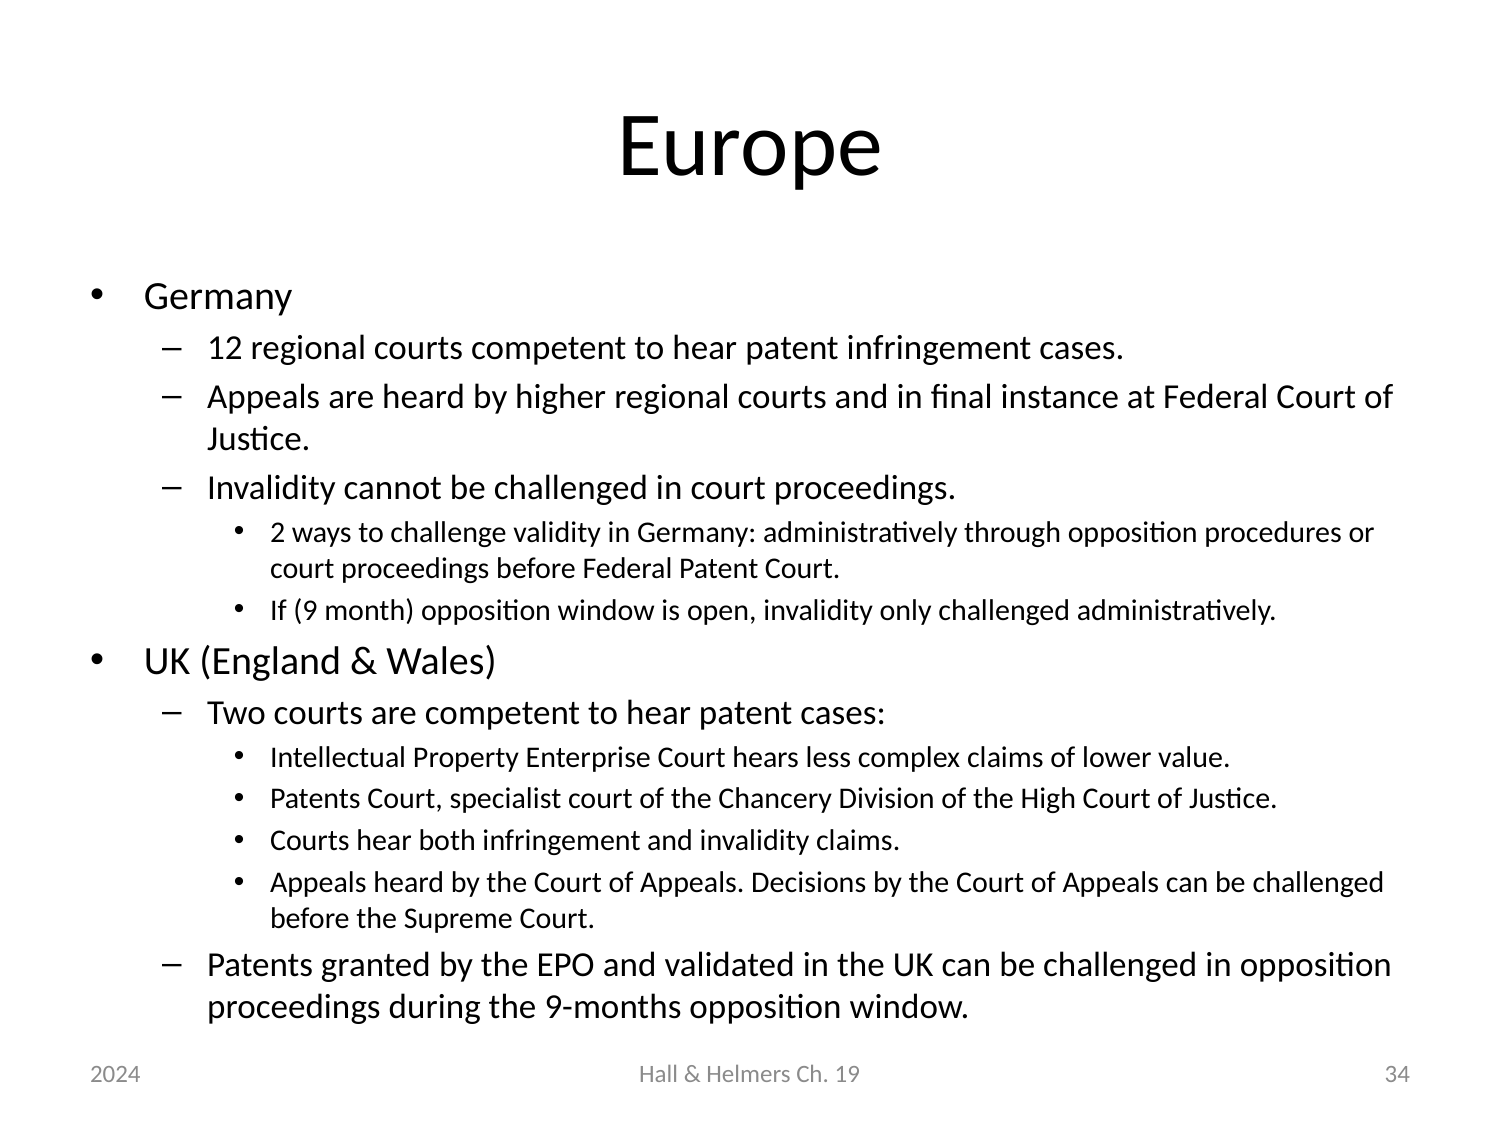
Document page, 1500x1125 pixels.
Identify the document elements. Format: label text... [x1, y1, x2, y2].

footer Hall & Helmers Ch. 19 [512, 1042, 988, 1103]
slide_number 2024 [75, 1042, 425, 1103]
list Germany 12 regional courts competent to hear patent infringement cases. Appeals are heard by higher regional courts and in final instance at Federal Court of Justice. Invalidity cannot be challenged in court proceedings. 2 ways to challenge validity in Germany: administratively through opposition procedures or court proceedings before Federal Patent Court. If (9 month) opposition window is open, invalidity only challenged administratively. UK (England & Wales) Two courts are competent to hear patent cases: Intellectual Property Enterprise Court hears less complex claims of lower value. Patents Court, specialist court of the Chancery Division of the High Court of Justice. Courts hear both infringement and invalidity claims. Appeals heard by the Court of Appeals. Decisions by the Court of Appeals can be challenged before the Supreme Court. Patents granted by the EPO and validated in the UK can be challenged in opposition proceedings during the 9-months opposition window. [75, 262, 1425, 1043]
slide_number 34 [1074, 1042, 1425, 1103]
title Europe [75, 45, 1425, 233]
